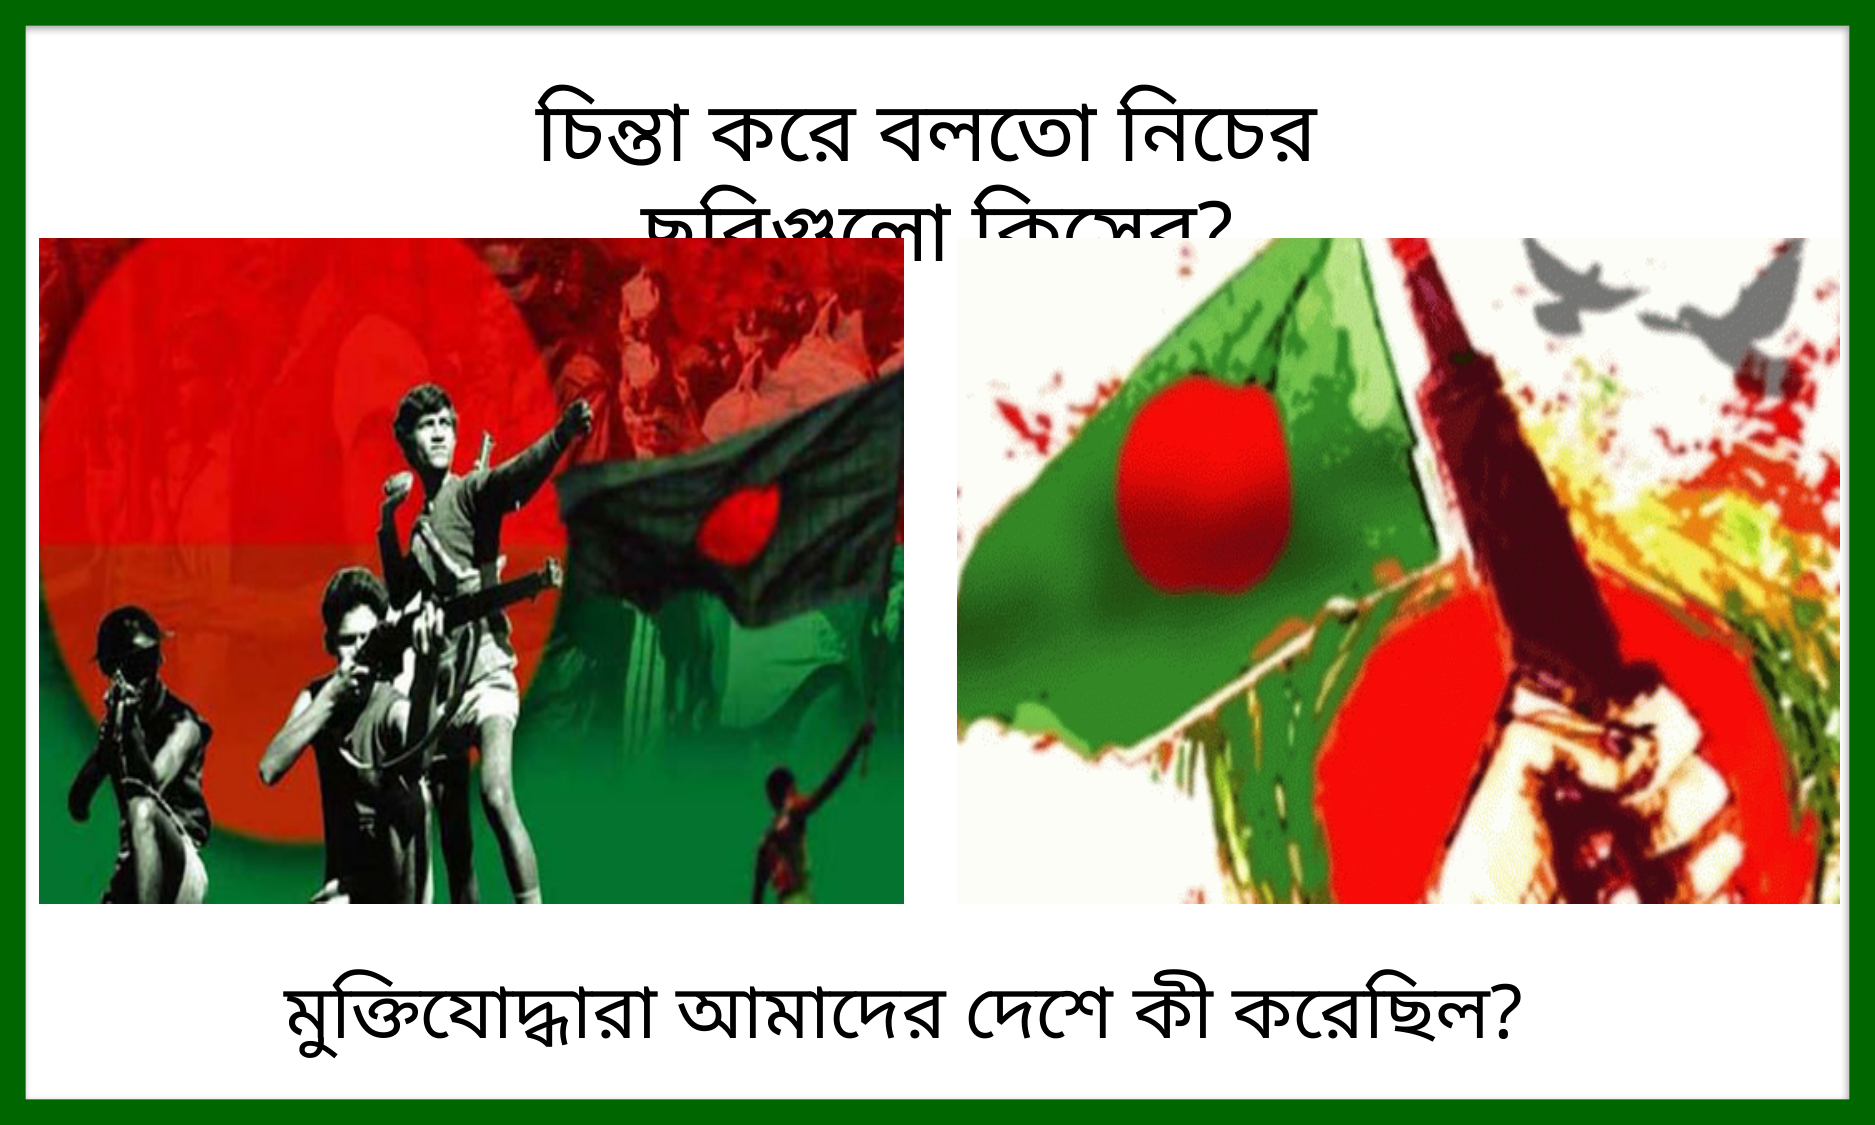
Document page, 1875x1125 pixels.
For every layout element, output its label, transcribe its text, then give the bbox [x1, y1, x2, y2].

picture [957, 238, 1840, 904]
text_box মুক্তিযোদ্ধারা আমাদের দেশে কী করেছিল? [267, 955, 1540, 1061]
picture [38, 238, 904, 904]
text_box চিন্তা করে বলতো নিচের ছবিগুলো কিসের? [370, 70, 1505, 286]
